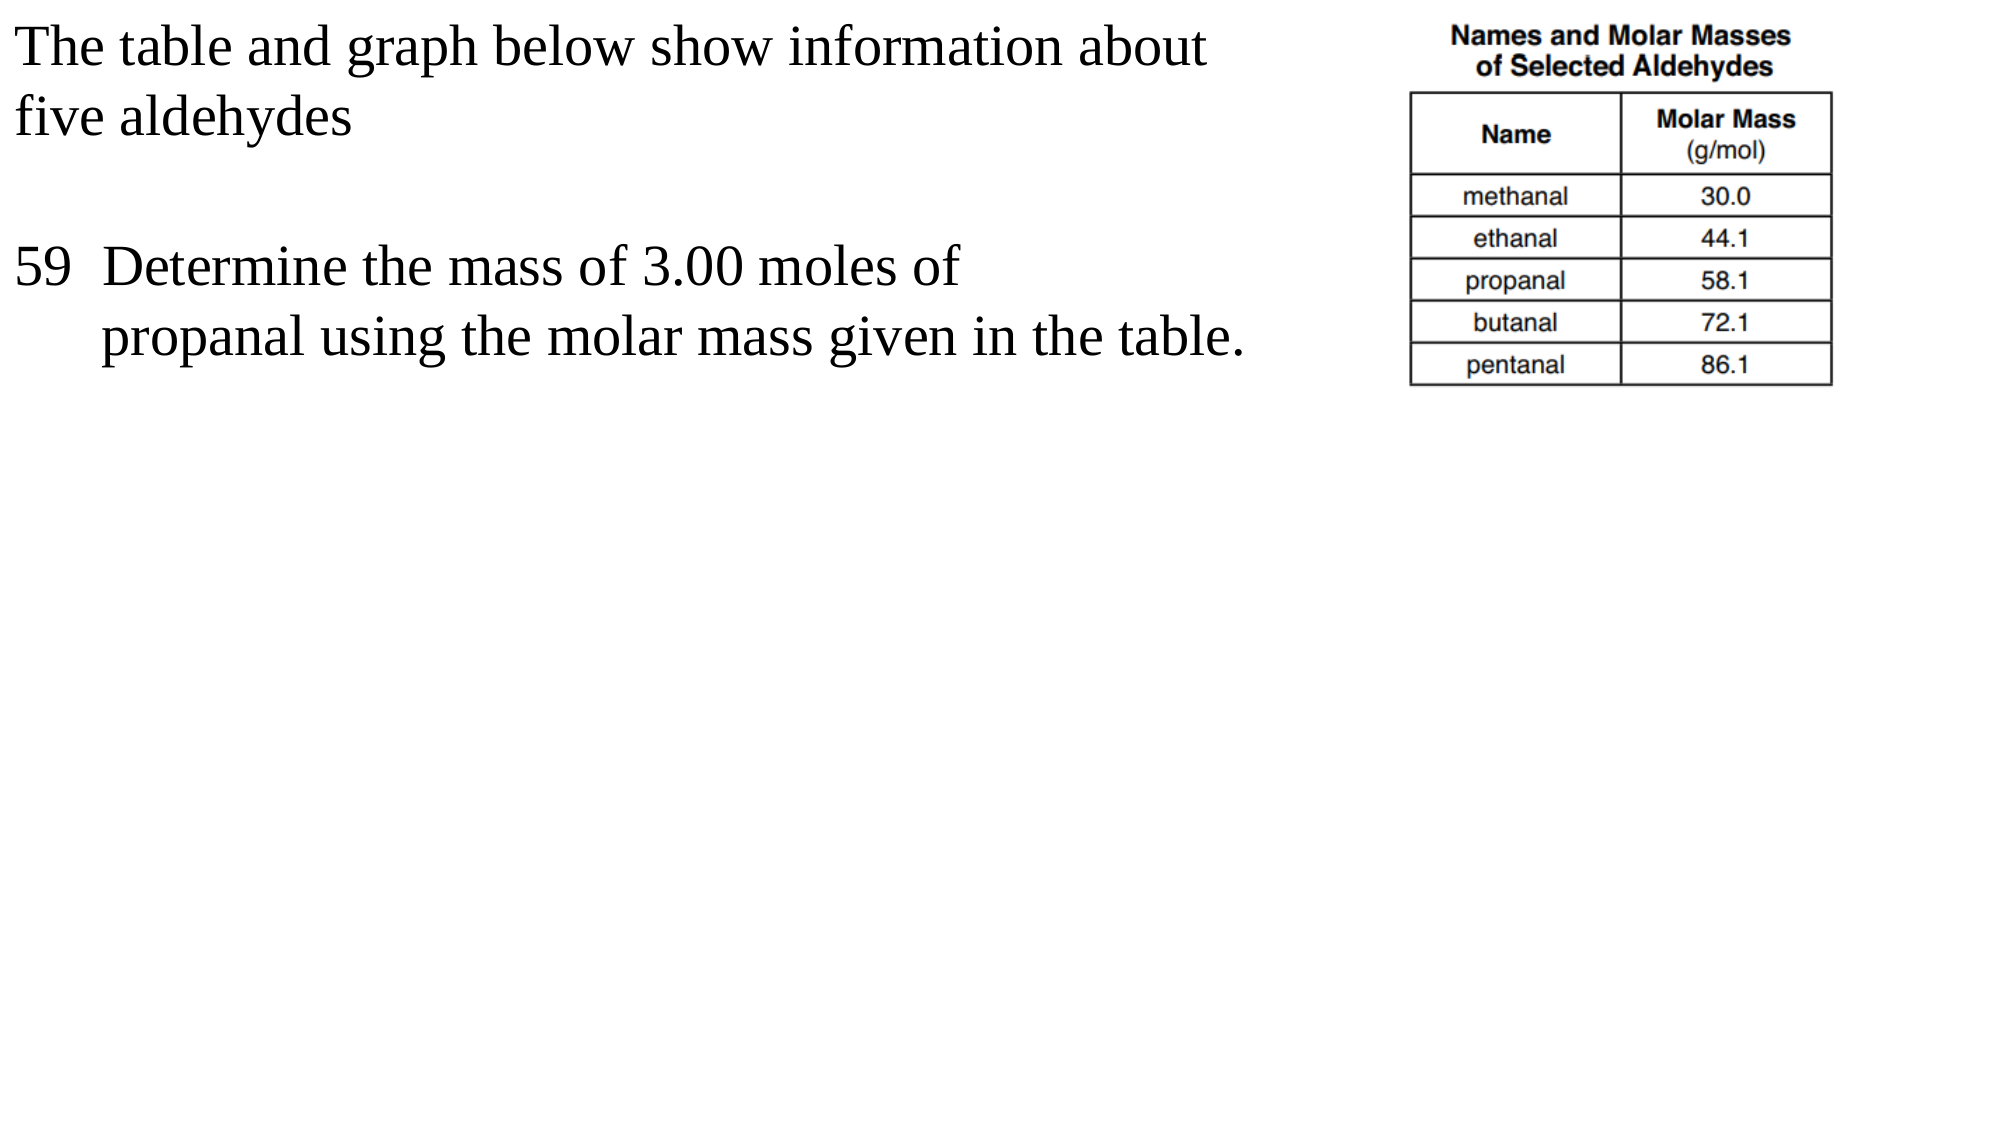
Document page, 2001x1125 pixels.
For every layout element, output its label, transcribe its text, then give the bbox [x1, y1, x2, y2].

text_box The table and graph below show information about five aldehydes 59 Determine the mass of 3.00 moles of propanal using the molar mass given in the table. [0, 0, 2000, 585]
picture [1282, 10, 2000, 426]
